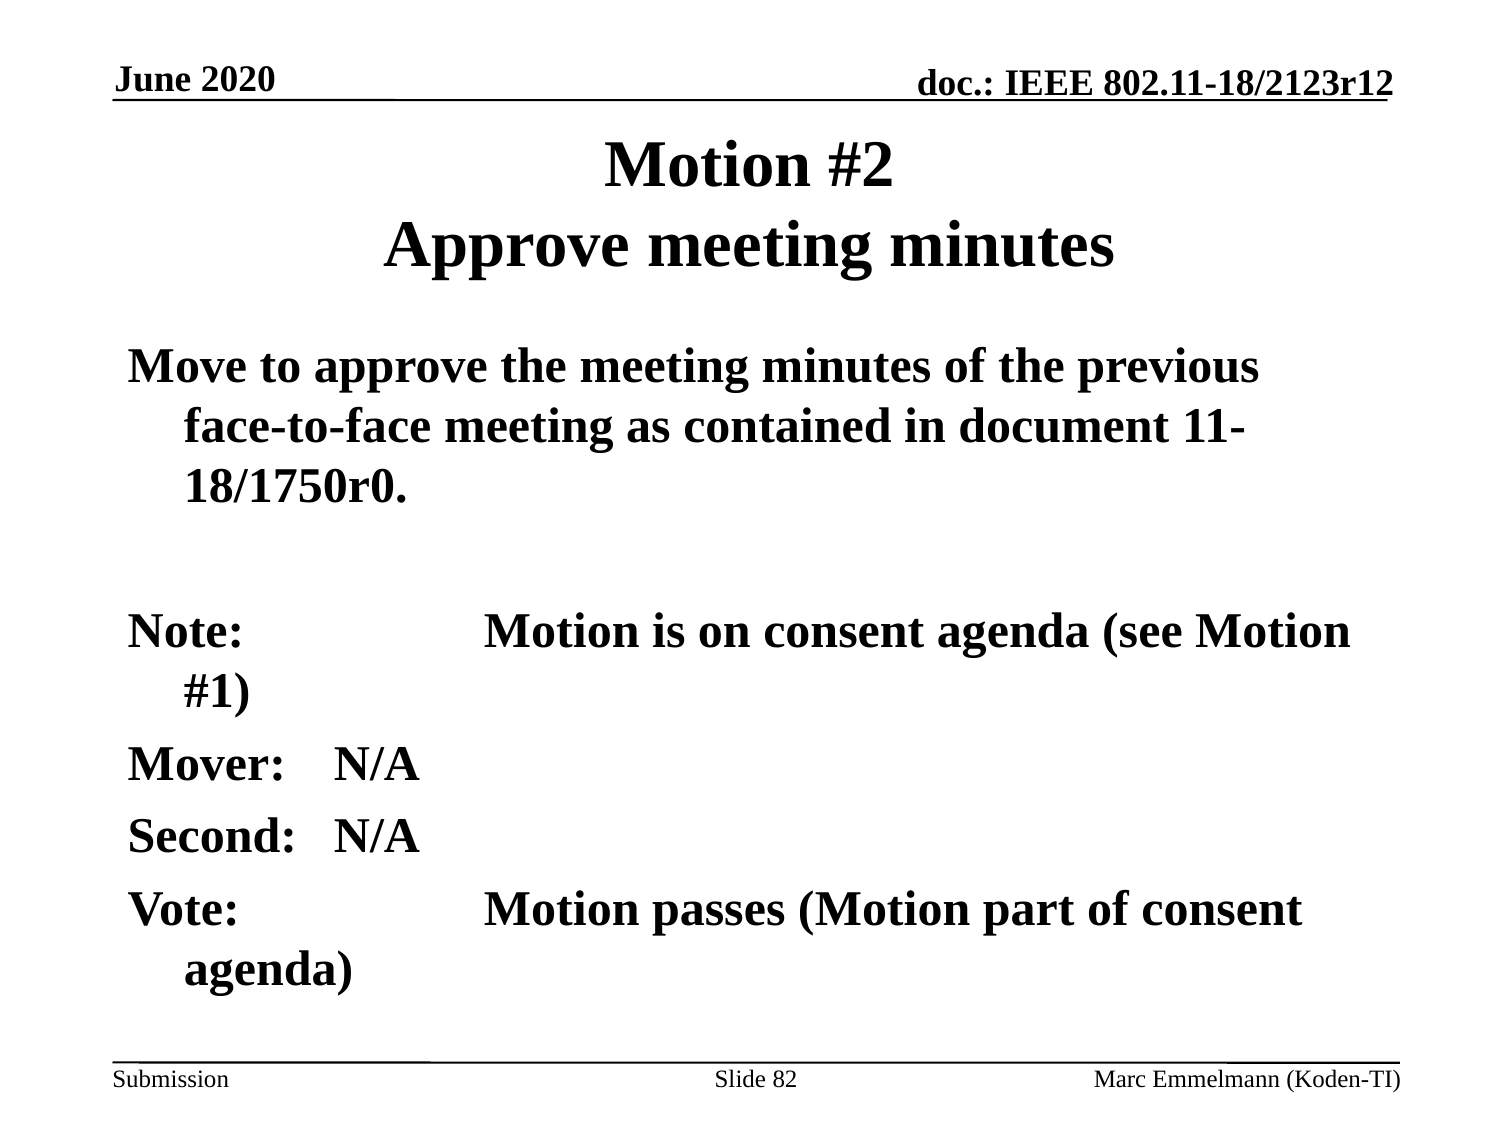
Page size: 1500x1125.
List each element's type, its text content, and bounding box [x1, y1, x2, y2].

title Motion #2 Approve meeting minutes [112, 112, 1388, 288]
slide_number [114, 54, 423, 100]
footer Marc Emmelmann (Koden-TI) [878, 1061, 1402, 1093]
list Move to approve the meeting minutes of the previous face-to-face meeting as contained in document 11-18/1750r0. Note: Motion is on consent agenda (see Motion #1) Mover: N/A Second: N/A Vote: Motion passes (Motion part of consent agenda) [112, 324, 1388, 1000]
slide_number Slide 82 [712, 1061, 800, 1123]
